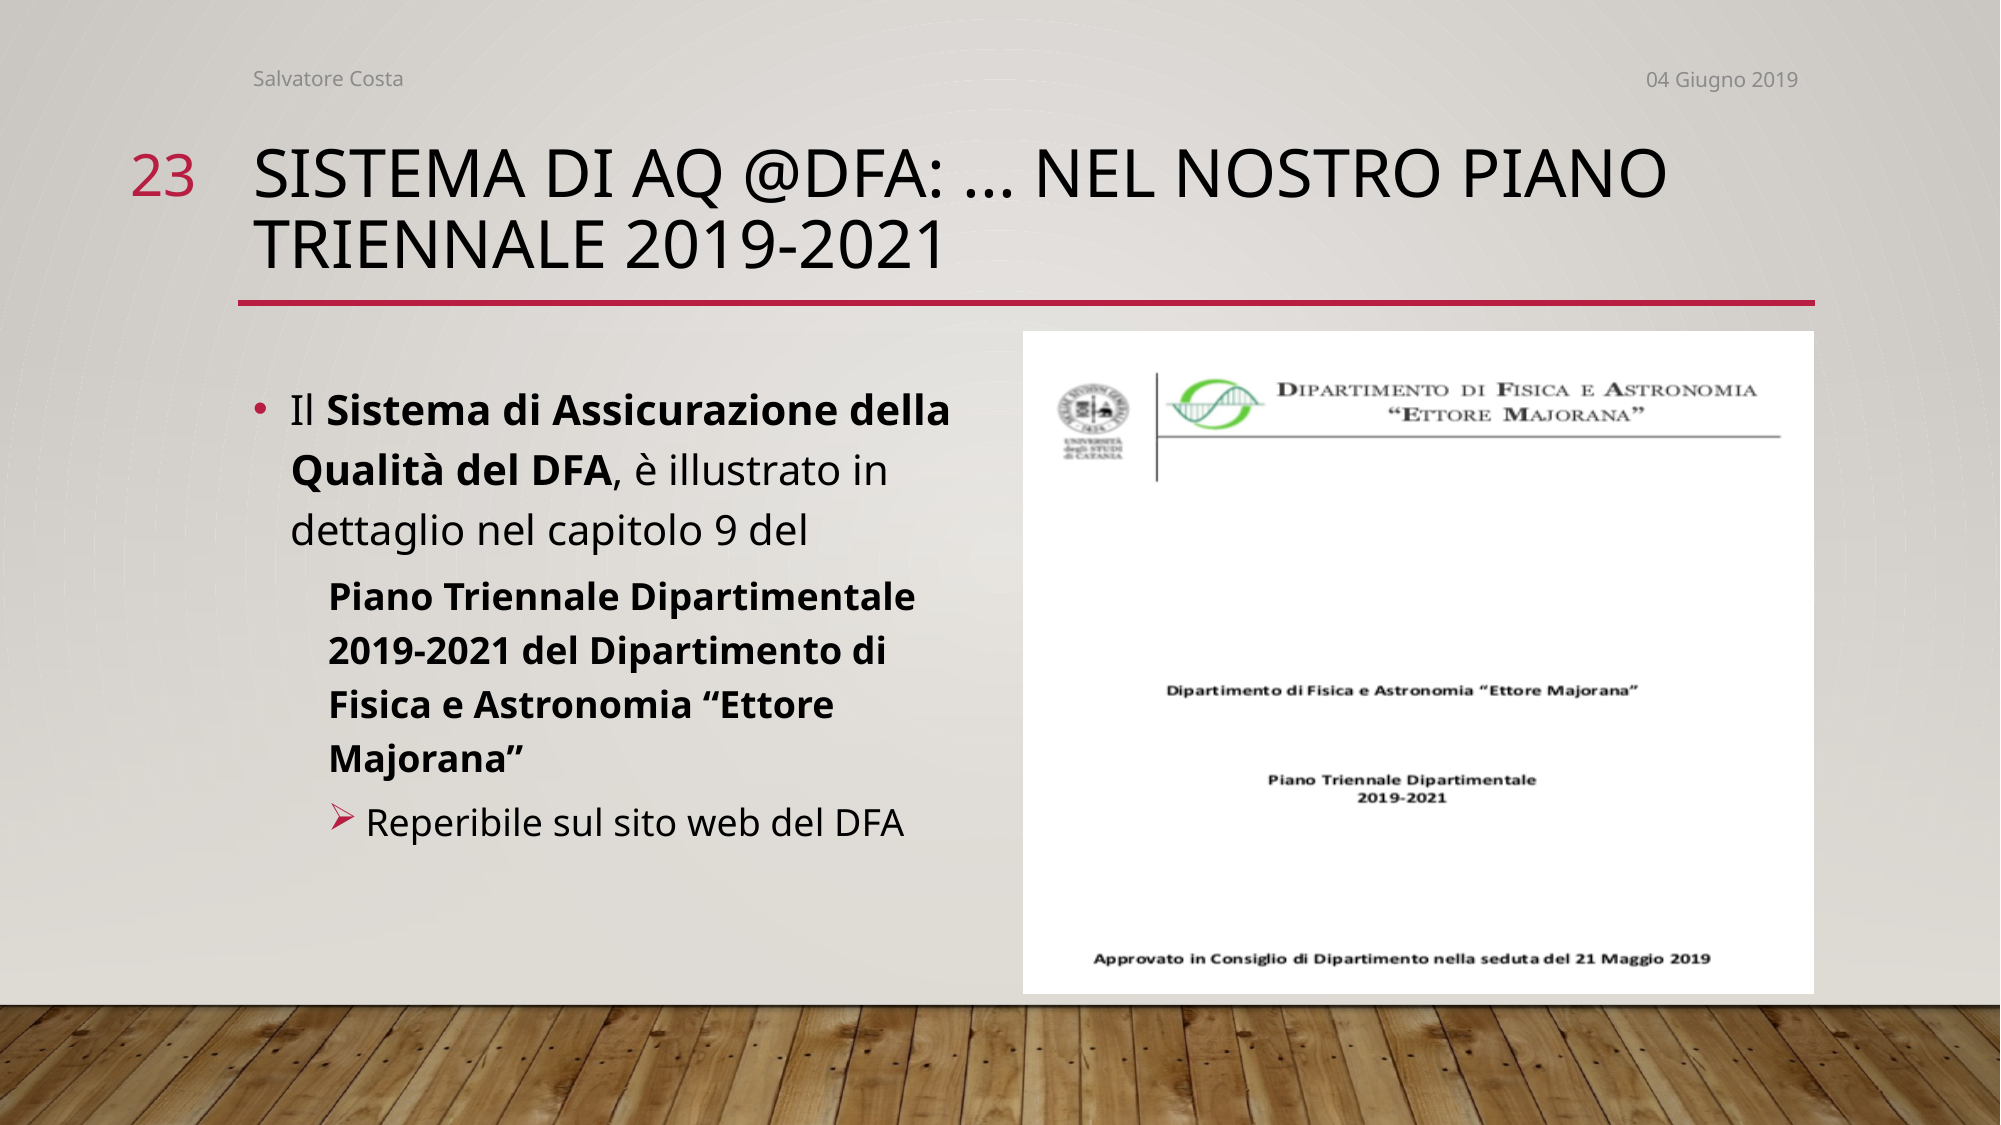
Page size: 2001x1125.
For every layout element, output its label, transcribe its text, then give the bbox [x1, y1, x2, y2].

slide_number 23 [78, 131, 212, 214]
picture [1022, 330, 1814, 994]
slide_number 04 Giugno 2019 [1239, 54, 1814, 105]
footer Salvatore Costa [238, 54, 1213, 105]
list Il Sistema di Assicurazione della Qualità del DFA, è illustrato in dettaglio nel capitolo 9 del Piano Triennale Dipartimentale 2019-2021 del Dipartimento di Fisica e Astronomia “Ettore Majorana” Reperibile sul sito web del DFA [238, 365, 1000, 932]
title Sistema di aq @DFA: ... Nel nostro piano Triennale 2019-2021 [238, 131, 1814, 305]
picture [0, 1005, 2000, 1125]
